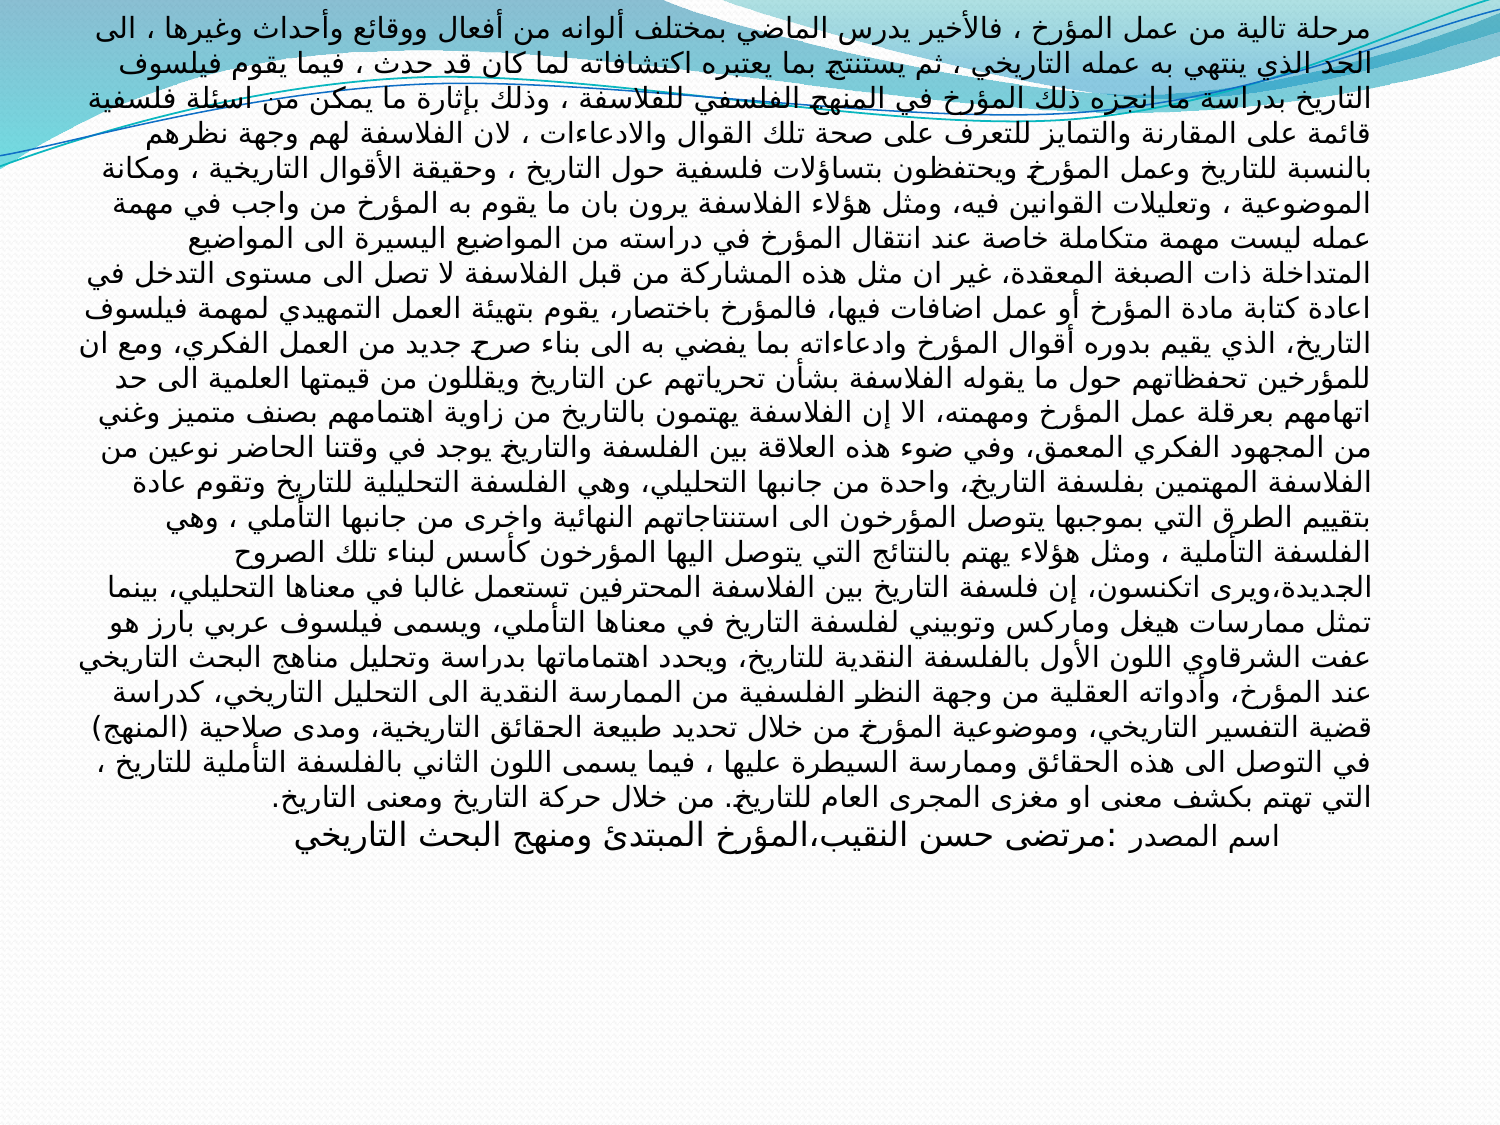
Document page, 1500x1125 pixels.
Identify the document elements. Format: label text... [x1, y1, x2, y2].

text_box مرحلة تالية من عمل المؤرخ ، فالأخير يدرس الماضي بمختلف ألوانه من أفعال ووقائع وأحداث وغيرها ، الى الحد الذي ينتهي به عمله التاريخي ، ثم يستنتج بما يعتبره اكتشافاته لما كان قد حدث ، فيما يقوم فيلسوف التاريخ بدراسة ما انجزه ذلك المؤرخ في المنهج الفلسفي للفلاسفة ، وذلك بإثارة ما يمكن من اسئلة فلسفية قائمة على المقارنة والتمايز للتعرف على صحة تلك القوال والادعاءات ، لان الفلاسفة لهم وجهة نظرهم بالنسبة للتاريخ وعمل المؤرخ ويحتفظون بتساؤلات فلسفية حول التاريخ ، وحقيقة الأقوال التاريخية ، ومكانة الموضوعية ، وتعليلات القوانين فيه، ومثل هؤلاء الفلاسفة يرون بان ما يقوم به المؤرخ من واجب في مهمة عمله ليست مهمة متكاملة خاصة عند انتقال المؤرخ في دراسته من المواضيع اليسيرة الى المواضيع المتداخلة ذات الصبغة المعقدة، غير ان مثل هذه المشاركة من قبل الفلاسفة لا تصل الى مستوى التدخل في اعادة كتابة مادة المؤرخ أو عمل اضافات فيها، فالمؤرخ باختصار، يقوم بتهيئة العمل التمهيدي لمهمة فيلسوف التاريخ، الذي يقيم بدوره أقوال المؤرخ وادعاءاته بما يفضي به الى بناء صرح جديد من العمل الفكري، ومع ان للمؤرخين تحفظاتهم حول ما يقوله الفلاسفة بشأن تحرياتهم عن التاريخ ويقللون من قيمتها العلمية الى حد اتهامهم بعرقلة عمل المؤرخ ومهمته، الا إن الفلاسفة يهتمون بالتاريخ من زاوية اهتمامهم بصنف متميز وغني من المجهود الفكري المعمق، وفي ضوء هذه العلاقة بين الفلسفة والتاريخ يوجد في وقتنا الحاضر نوعين من الفلاسفة المهتمين بفلسفة التاريخ، واحدة من جانبها التحليلي، وهي الفلسفة التحليلية للتاريخ وتقوم عادة بتقييم الطرق التي بموجبها يتوصل المؤرخون الى استنتاجاتهم النهائية واخرى من جانبها التأملي ، وهي الفلسفة التأملية ، ومثل هؤلاء يهتم بالنتائج التي يتوصل اليها المؤرخون كأسس لبناء تلك الصروح الجديدة،ويرى اتكنسون، إن فلسفة التاريخ بين الفلاسفة المحترفين تستعمل غالبا في معناها التحليلي، بينما تمثل ممارسات هيغل وماركس وتوبيني لفلسفة التاريخ في معناها التأملي، ويسمى فيلسوف عربي بارز هو عفت الشرقاوي اللون الأول بالفلسفة النقدية للتاريخ، ويحدد اهتماماتها بدراسة وتحليل مناهج البحث التاريخي عند المؤرخ، وأدواته العقلية من وجهة النظر الفلسفية من الممارسة النقدية الى التحليل التاريخي، كدراسة قضية التفسير التاريخي، وموضوعية المؤرخ من خلال تحديد طبيعة الحقائق التاريخية، ومدى صلاحية (المنهج) في التوصل الى هذه الحقائق وممارسة السيطرة عليها ، فيما يسمى اللون الثاني بالفلسفة التأملية للتاريخ ، التي تهتم بكشف معنى او مغزى المجرى العام للتاريخ. من خلال حركة التاريخ ومعنى التاريخ. اسم المصدر :مرتضى حسن النقيب،المؤرخ المبتدئ ومنهج البحث التاريخي [62, 1, 1388, 861]
